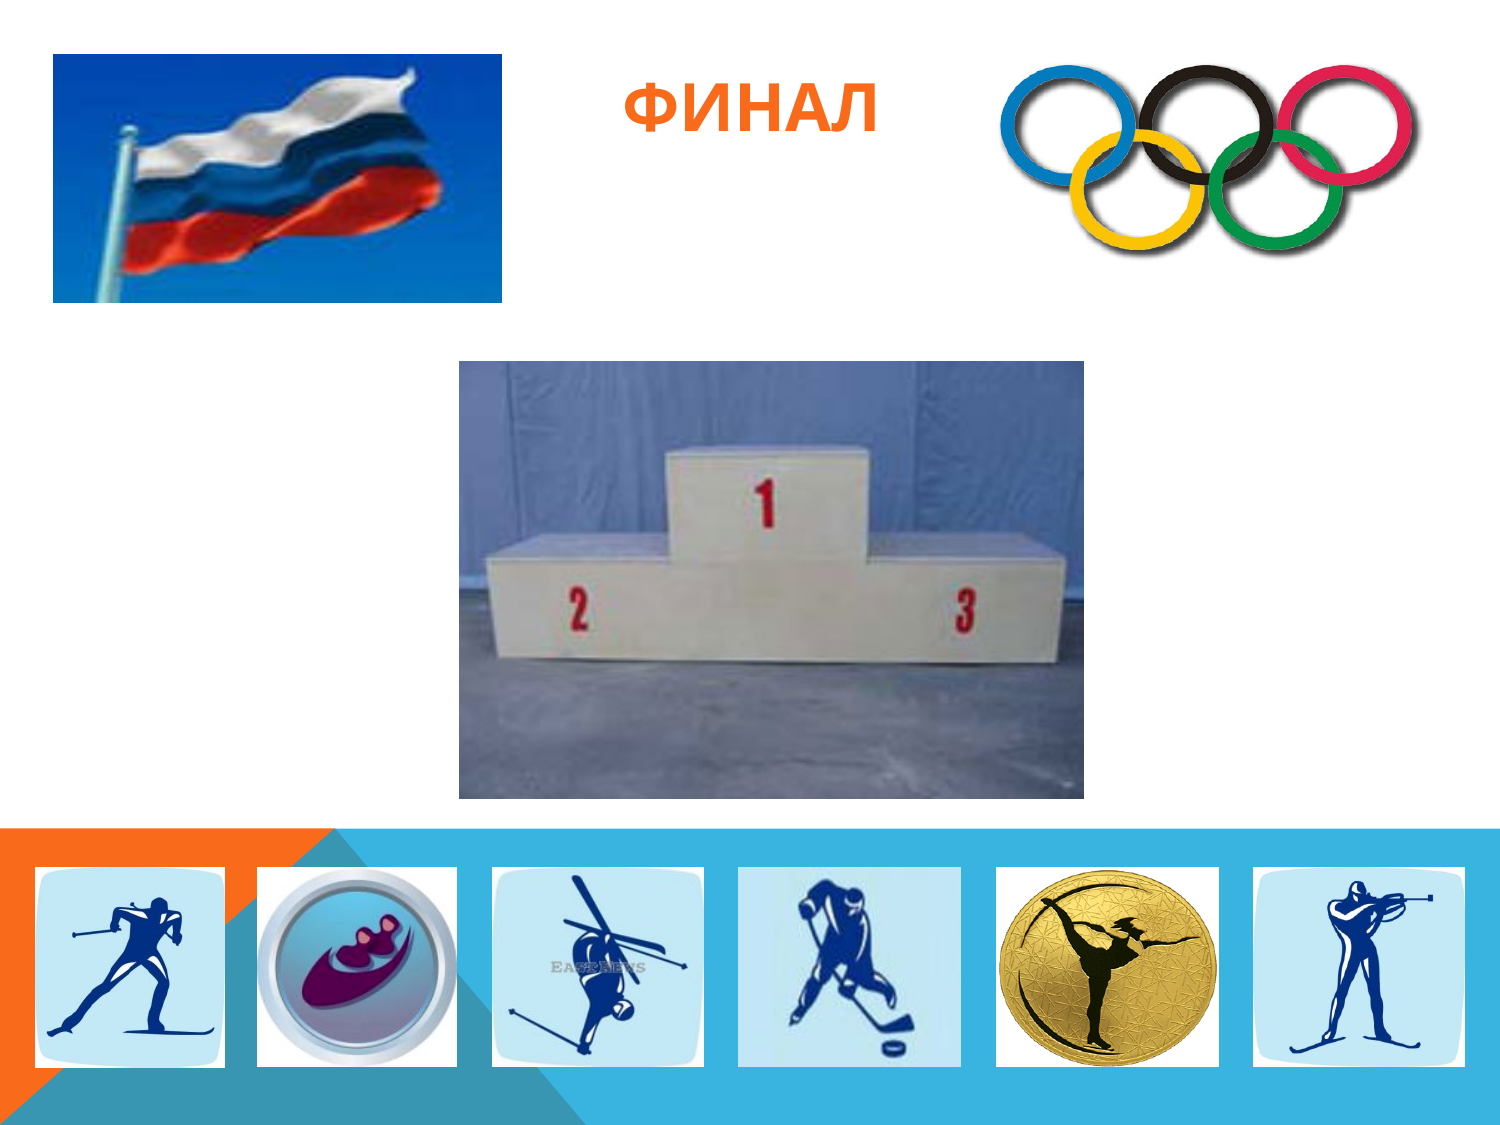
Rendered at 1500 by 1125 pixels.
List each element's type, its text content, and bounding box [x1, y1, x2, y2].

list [459, 361, 1084, 799]
picture [52, 54, 503, 303]
title ФИНАЛ [506, 60, 981, 150]
picture [986, 49, 1425, 265]
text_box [34, 866, 1466, 1069]
